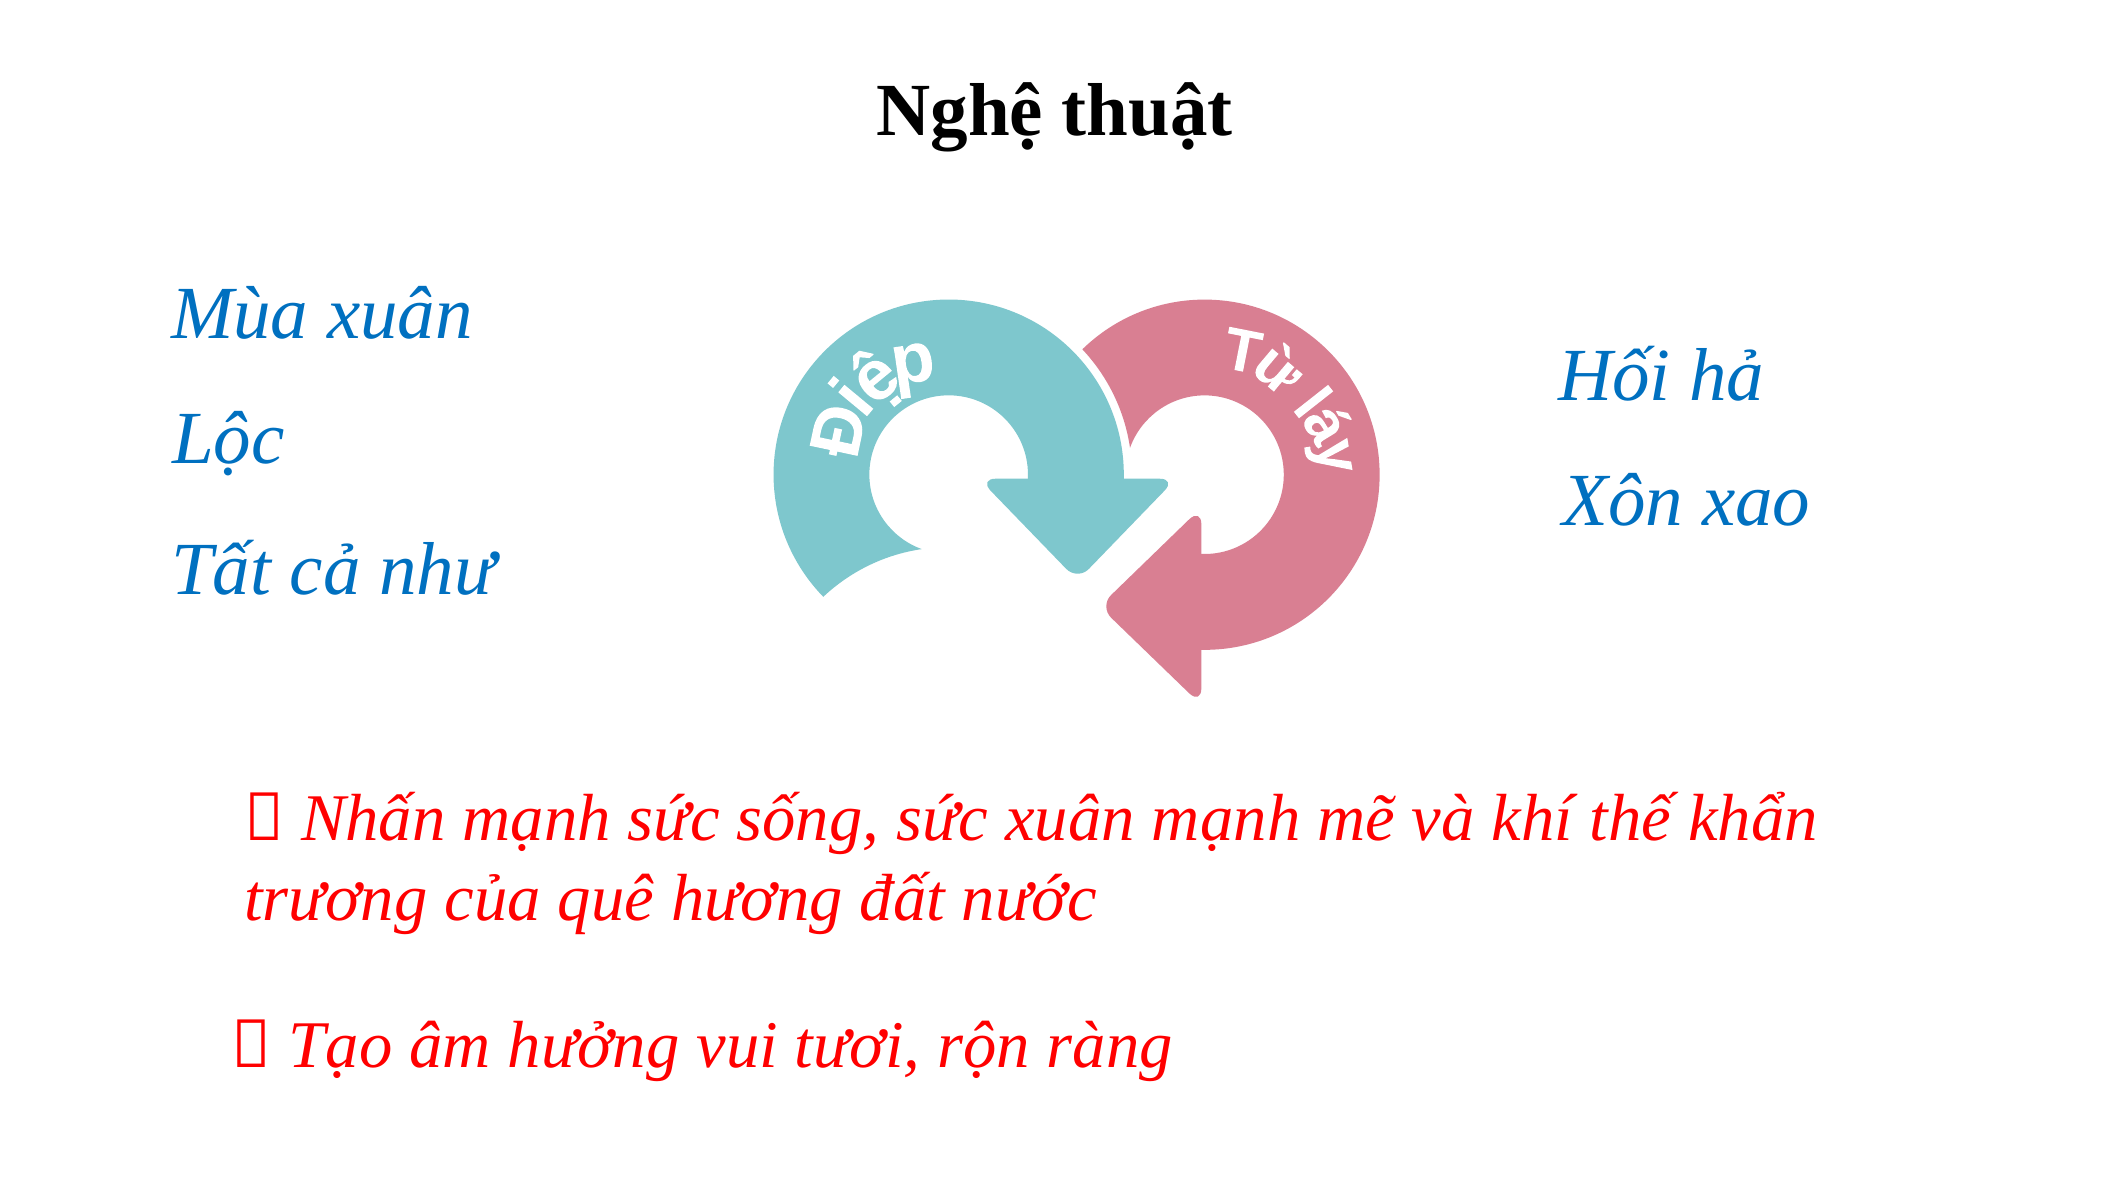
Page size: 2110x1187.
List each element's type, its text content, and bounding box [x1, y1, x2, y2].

text_box  Tạo âm hưởng vui tươi, rộn ràng [217, 993, 1368, 1088]
text_box Lộc [157, 380, 300, 486]
text_box [773, 299, 1082, 597]
text_box Hối hả [1543, 318, 1780, 423]
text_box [1082, 299, 1380, 700]
text_box Xôn xao [1547, 443, 1826, 548]
text_box Nghệ thuật [647, 60, 1462, 151]
text_box  Nhấn mạnh sức sống, sức xuân mạnh mẽ và khí thế khẩn trương của quê hương đất nước [229, 766, 1893, 942]
text_box Tất cả như [156, 512, 511, 617]
text_box [987, 478, 1082, 574]
text_box Mùa xuân [156, 255, 489, 361]
